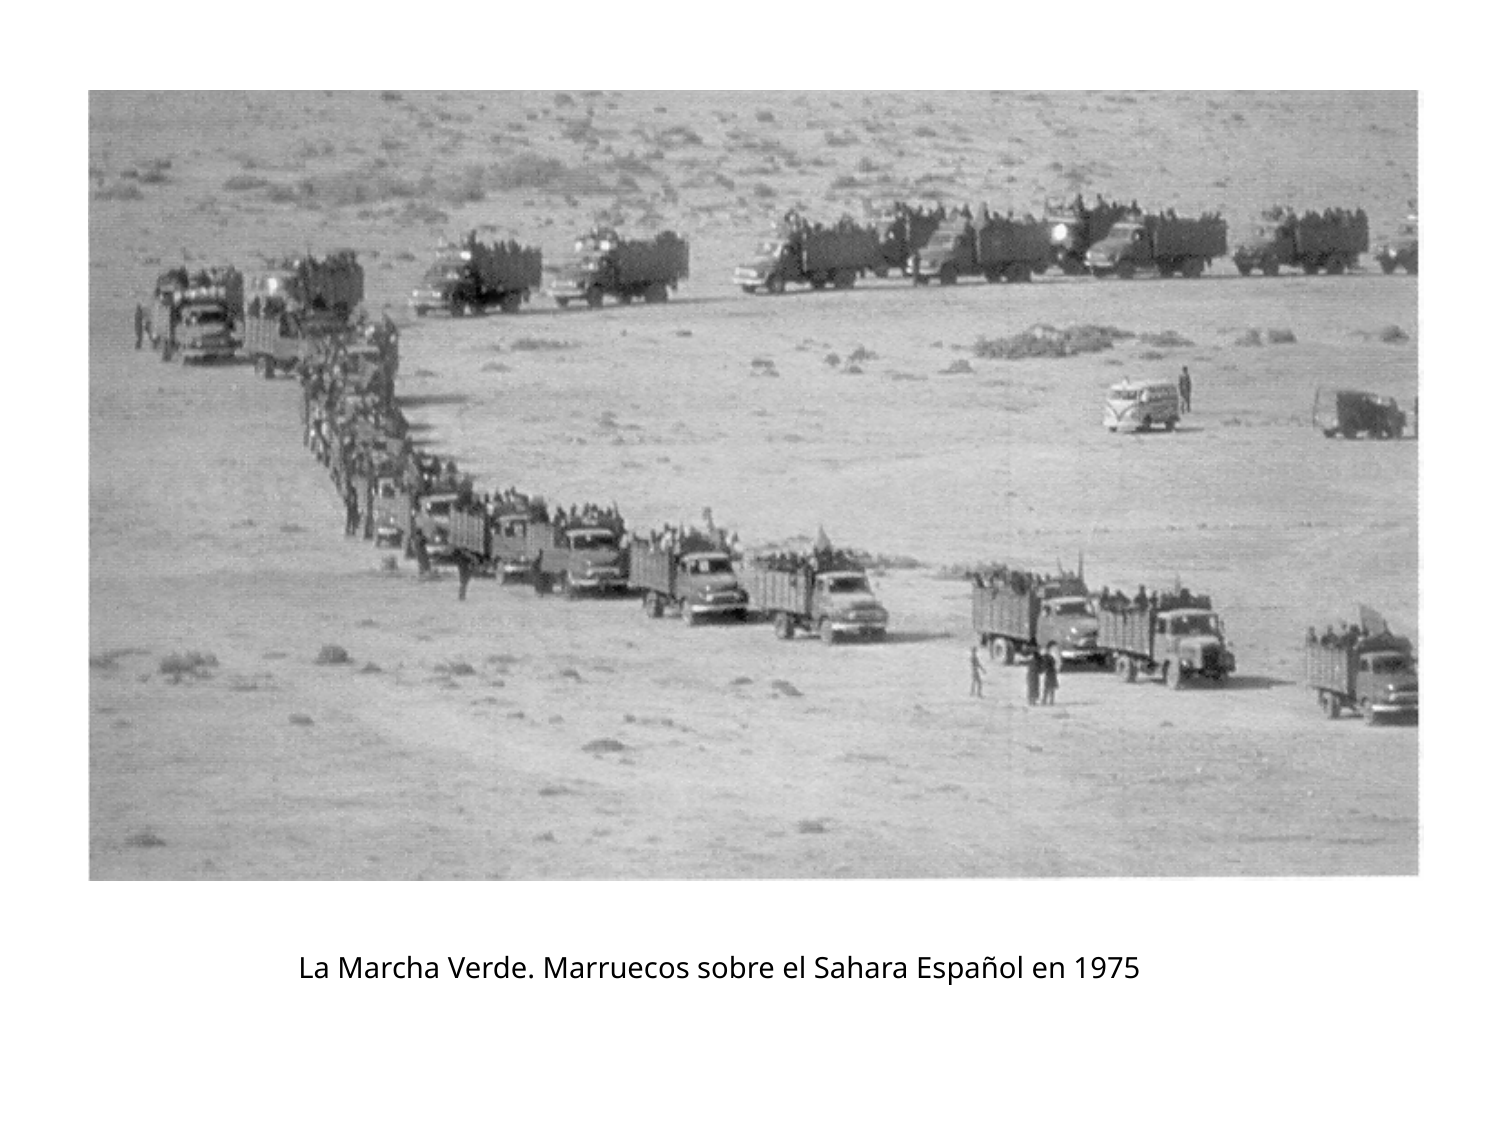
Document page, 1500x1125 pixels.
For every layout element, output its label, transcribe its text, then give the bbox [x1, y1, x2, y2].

picture [88, 89, 1424, 881]
text_box La Marcha Verde. Marruecos sobre el Sahara Español en 1975 [283, 942, 1157, 992]
